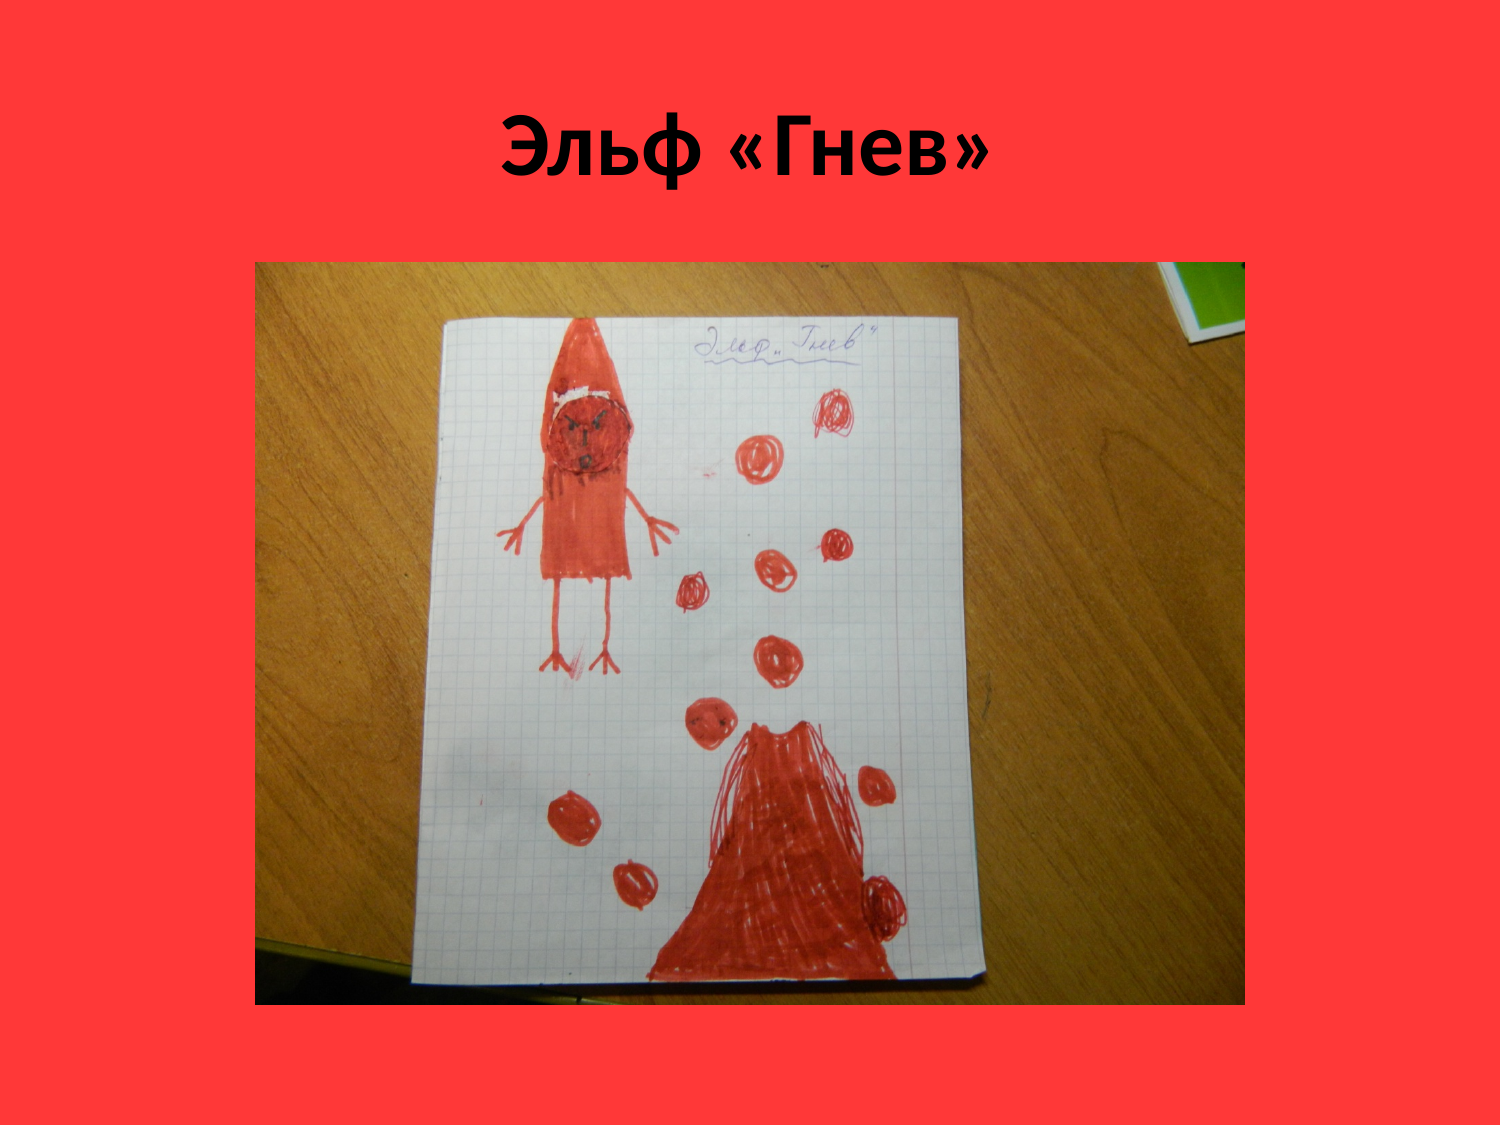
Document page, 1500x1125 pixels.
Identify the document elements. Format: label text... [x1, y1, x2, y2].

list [254, 262, 1246, 1006]
title Эльф «Гнев» [75, 45, 1425, 233]
